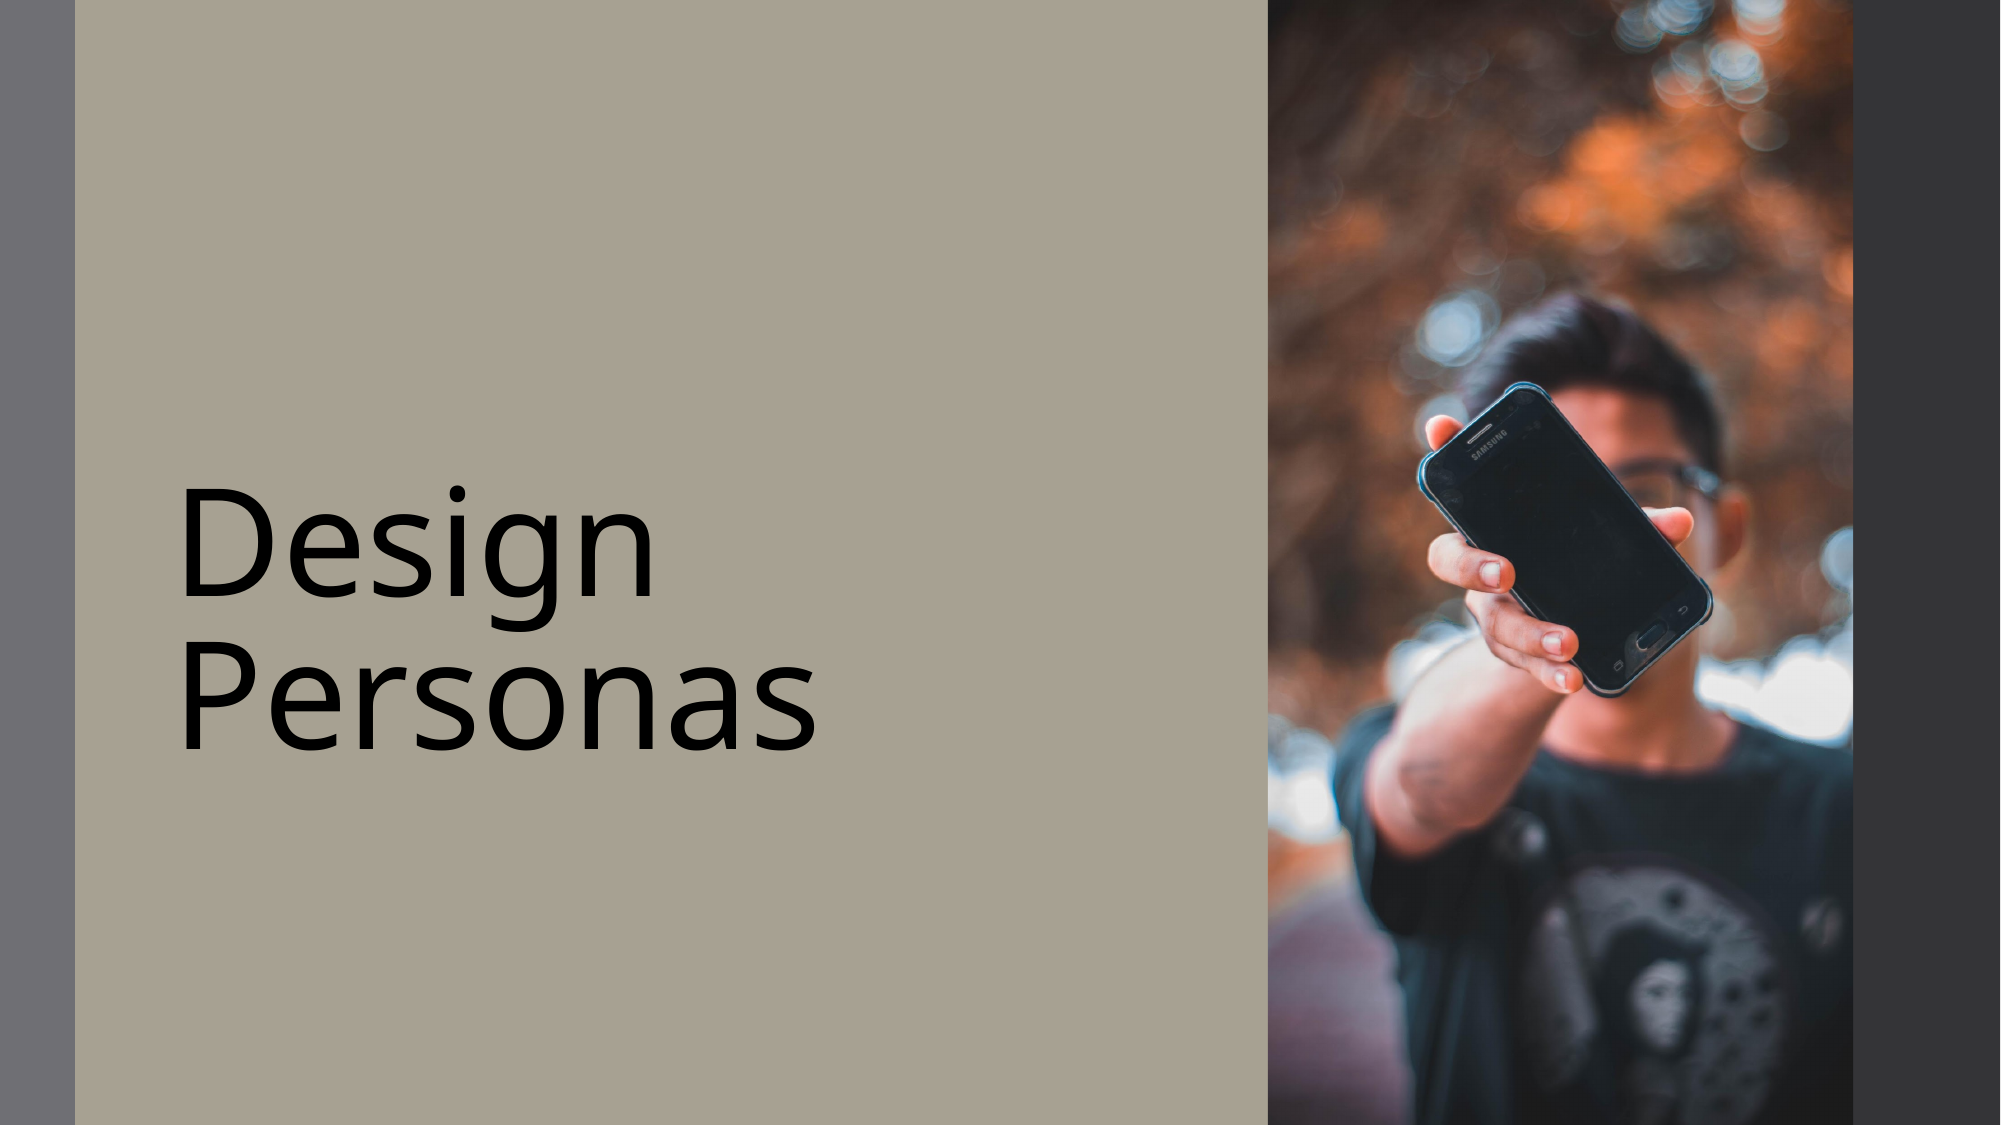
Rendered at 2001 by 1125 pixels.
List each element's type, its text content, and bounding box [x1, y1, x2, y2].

picture [1267, 0, 1854, 1125]
text_box [0, 0, 75, 1125]
title Design Personas [157, 124, 1223, 788]
